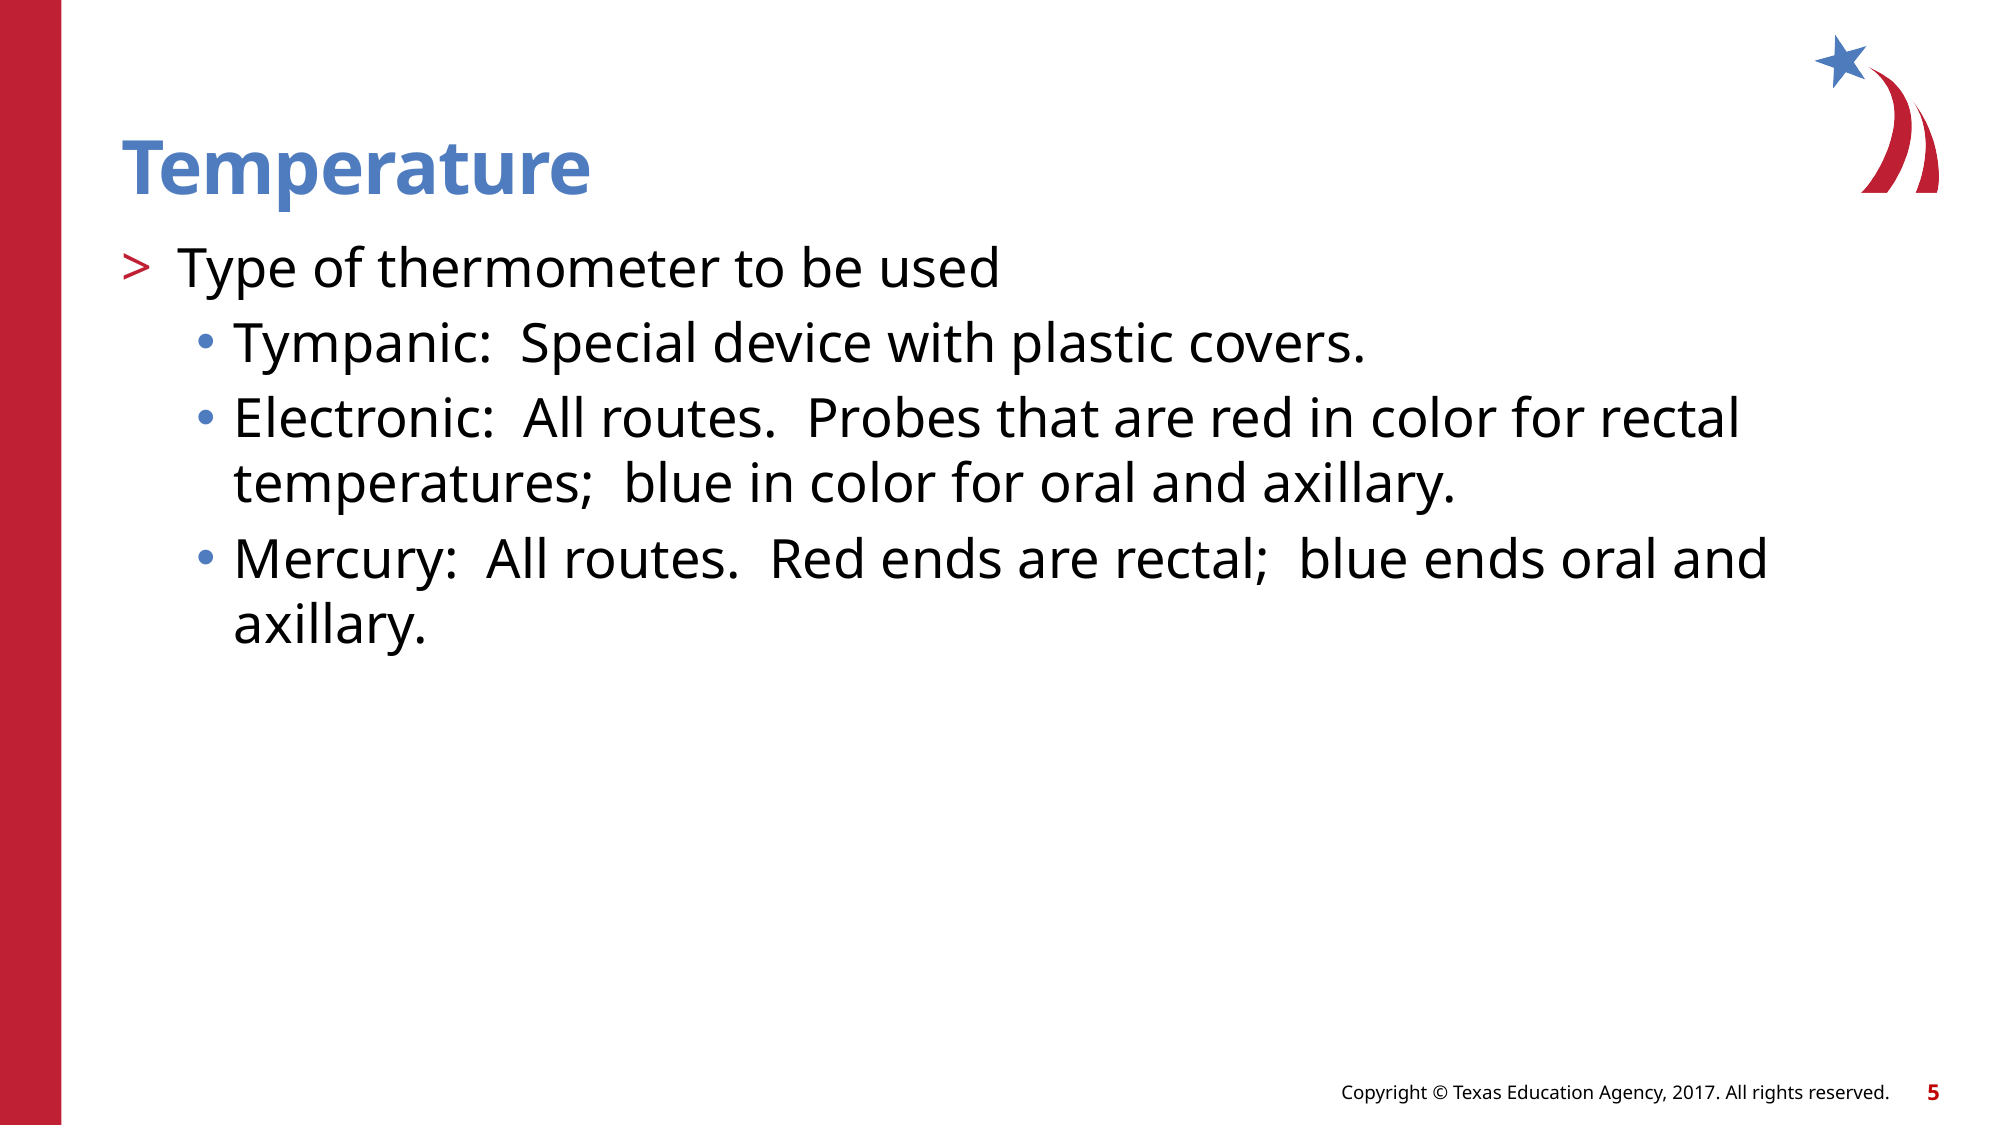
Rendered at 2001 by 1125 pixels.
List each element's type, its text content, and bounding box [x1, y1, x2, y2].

picture [1814, 34, 1939, 193]
list Type of thermometer to be used Tympanic: Special device with plastic covers. Electronic: All routes. Probes that are red in color for rectal temperatures; blue in color for oral and axillary. Mercury: All routes. Red ends are rectal; blue ends oral and axillary. [121, 233, 1936, 1010]
title Temperature [121, 66, 1772, 211]
